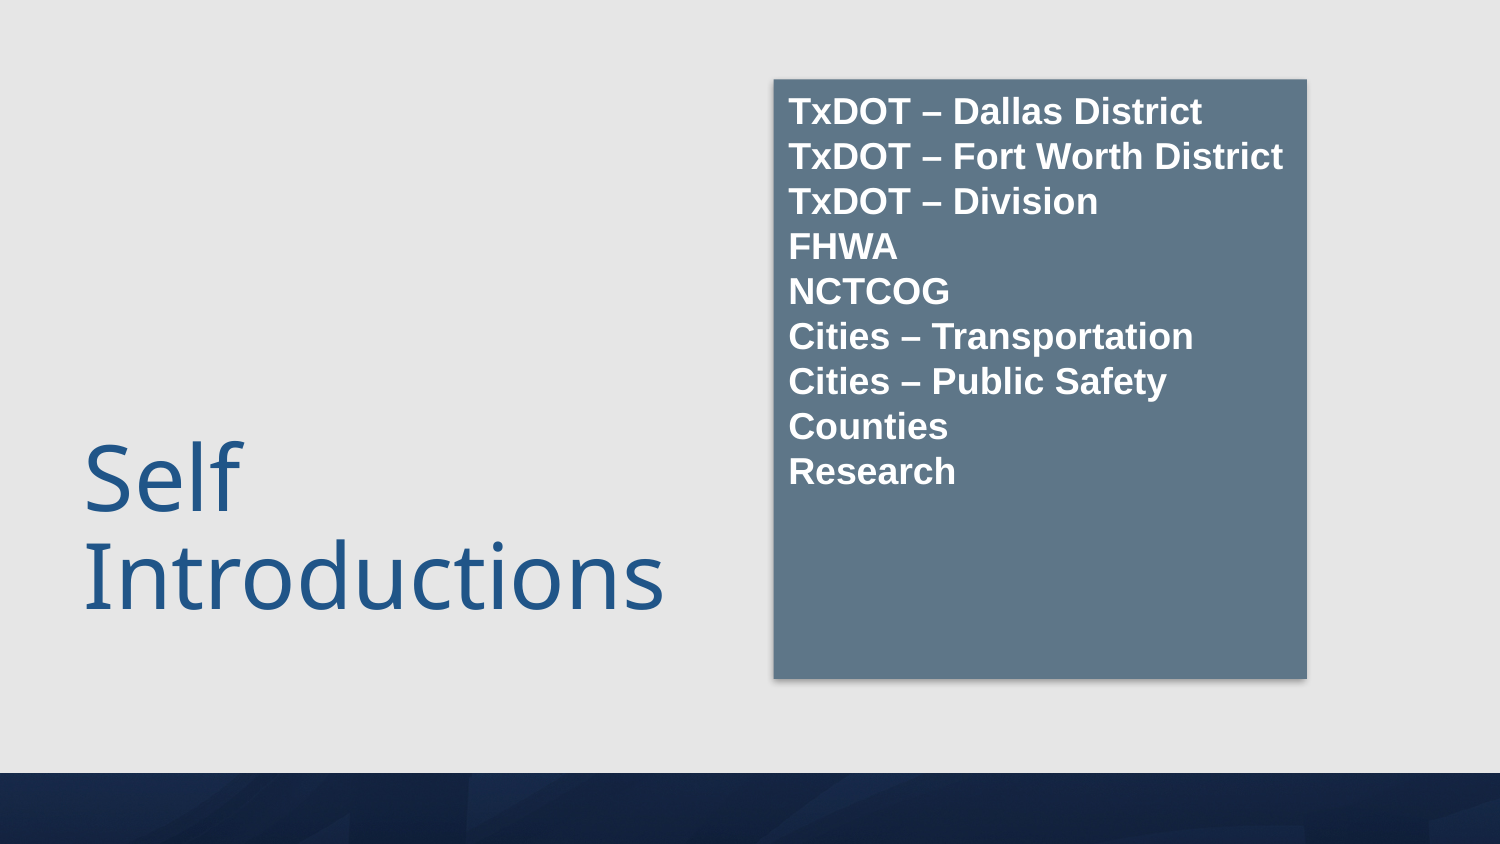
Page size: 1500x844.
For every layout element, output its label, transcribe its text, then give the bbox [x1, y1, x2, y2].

text_box TxDOT – Dallas District TxDOT – Fort Worth District TxDOT – Division FHWA NCTCOG Cities – Transportation Cities – Public Safety Counties Research [773, 79, 1307, 679]
title Self Introductions [83, 456, 759, 630]
picture [0, 773, 1500, 844]
